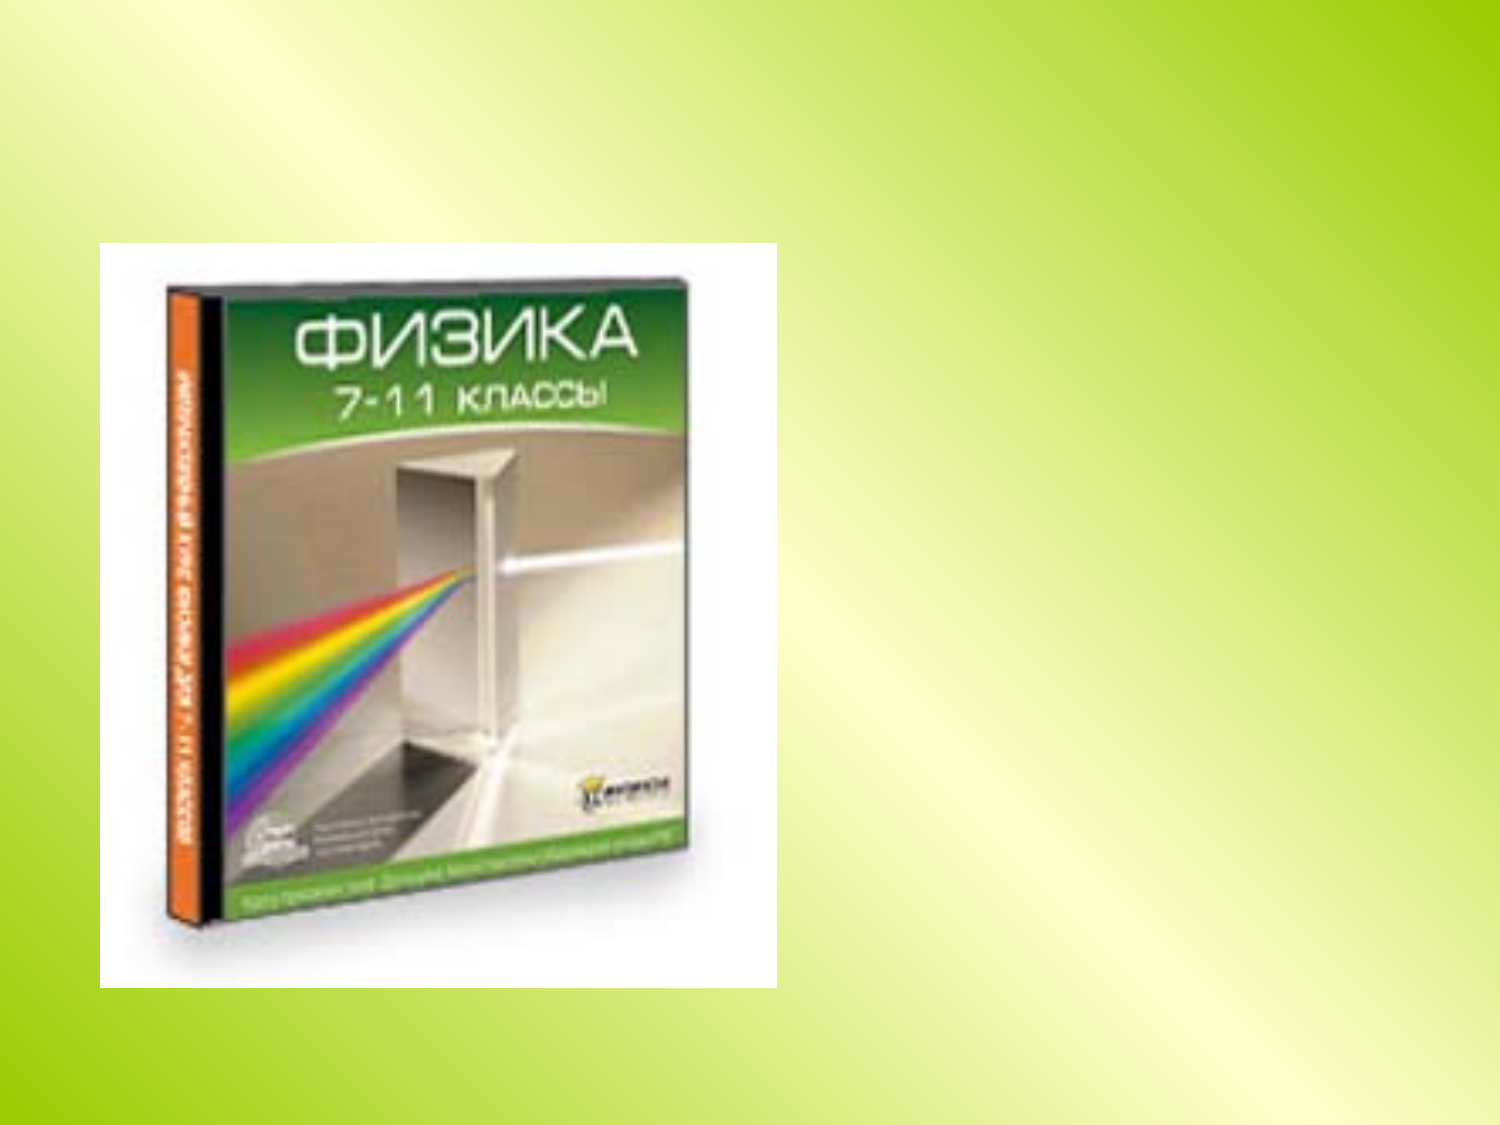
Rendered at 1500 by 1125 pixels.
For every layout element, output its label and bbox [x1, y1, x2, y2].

list [99, 243, 777, 988]
